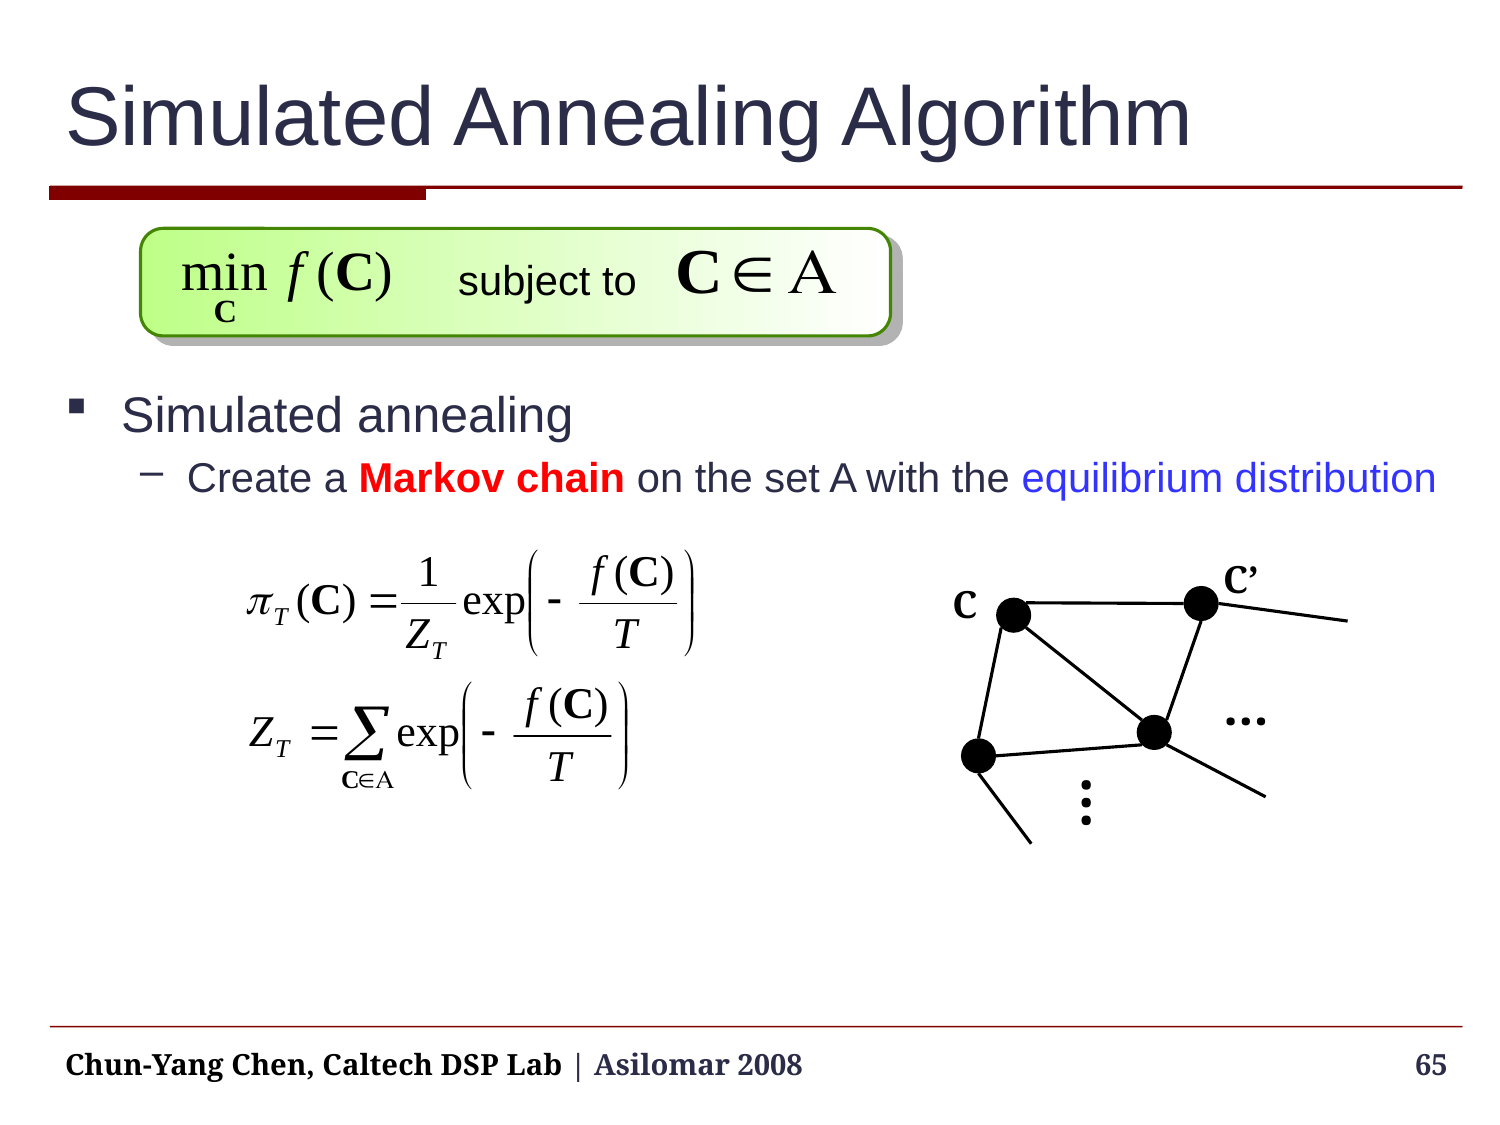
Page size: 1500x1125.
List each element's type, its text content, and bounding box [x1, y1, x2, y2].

text_box [1136, 714, 1172, 751]
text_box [934, 671, 1046, 695]
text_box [1189, 721, 1243, 821]
text_box [998, 597, 1032, 633]
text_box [667, 234, 844, 310]
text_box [1134, 652, 1234, 689]
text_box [1218, 603, 1348, 622]
title Simulated Annealing Algorithm [49, 37, 1463, 188]
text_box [140, 228, 891, 337]
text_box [241, 541, 708, 798]
text_box … [1047, 761, 1149, 833]
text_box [172, 234, 401, 337]
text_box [995, 744, 1143, 757]
slide_number 65 [1304, 1038, 1463, 1083]
text_box [1183, 585, 1213, 621]
text_box C’ [1208, 548, 1274, 609]
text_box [1037, 615, 1131, 732]
text_box … [1208, 667, 1284, 743]
text_box [960, 738, 995, 774]
list Simulated annealing Create a Markov chain on the set A with the equilibrium distribution [49, 374, 1463, 990]
text_box C [937, 574, 998, 634]
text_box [969, 782, 1041, 836]
footer Chun-Yang Chen, Caltech DSP Lab | Asilomar 2008 [49, 1038, 1200, 1095]
